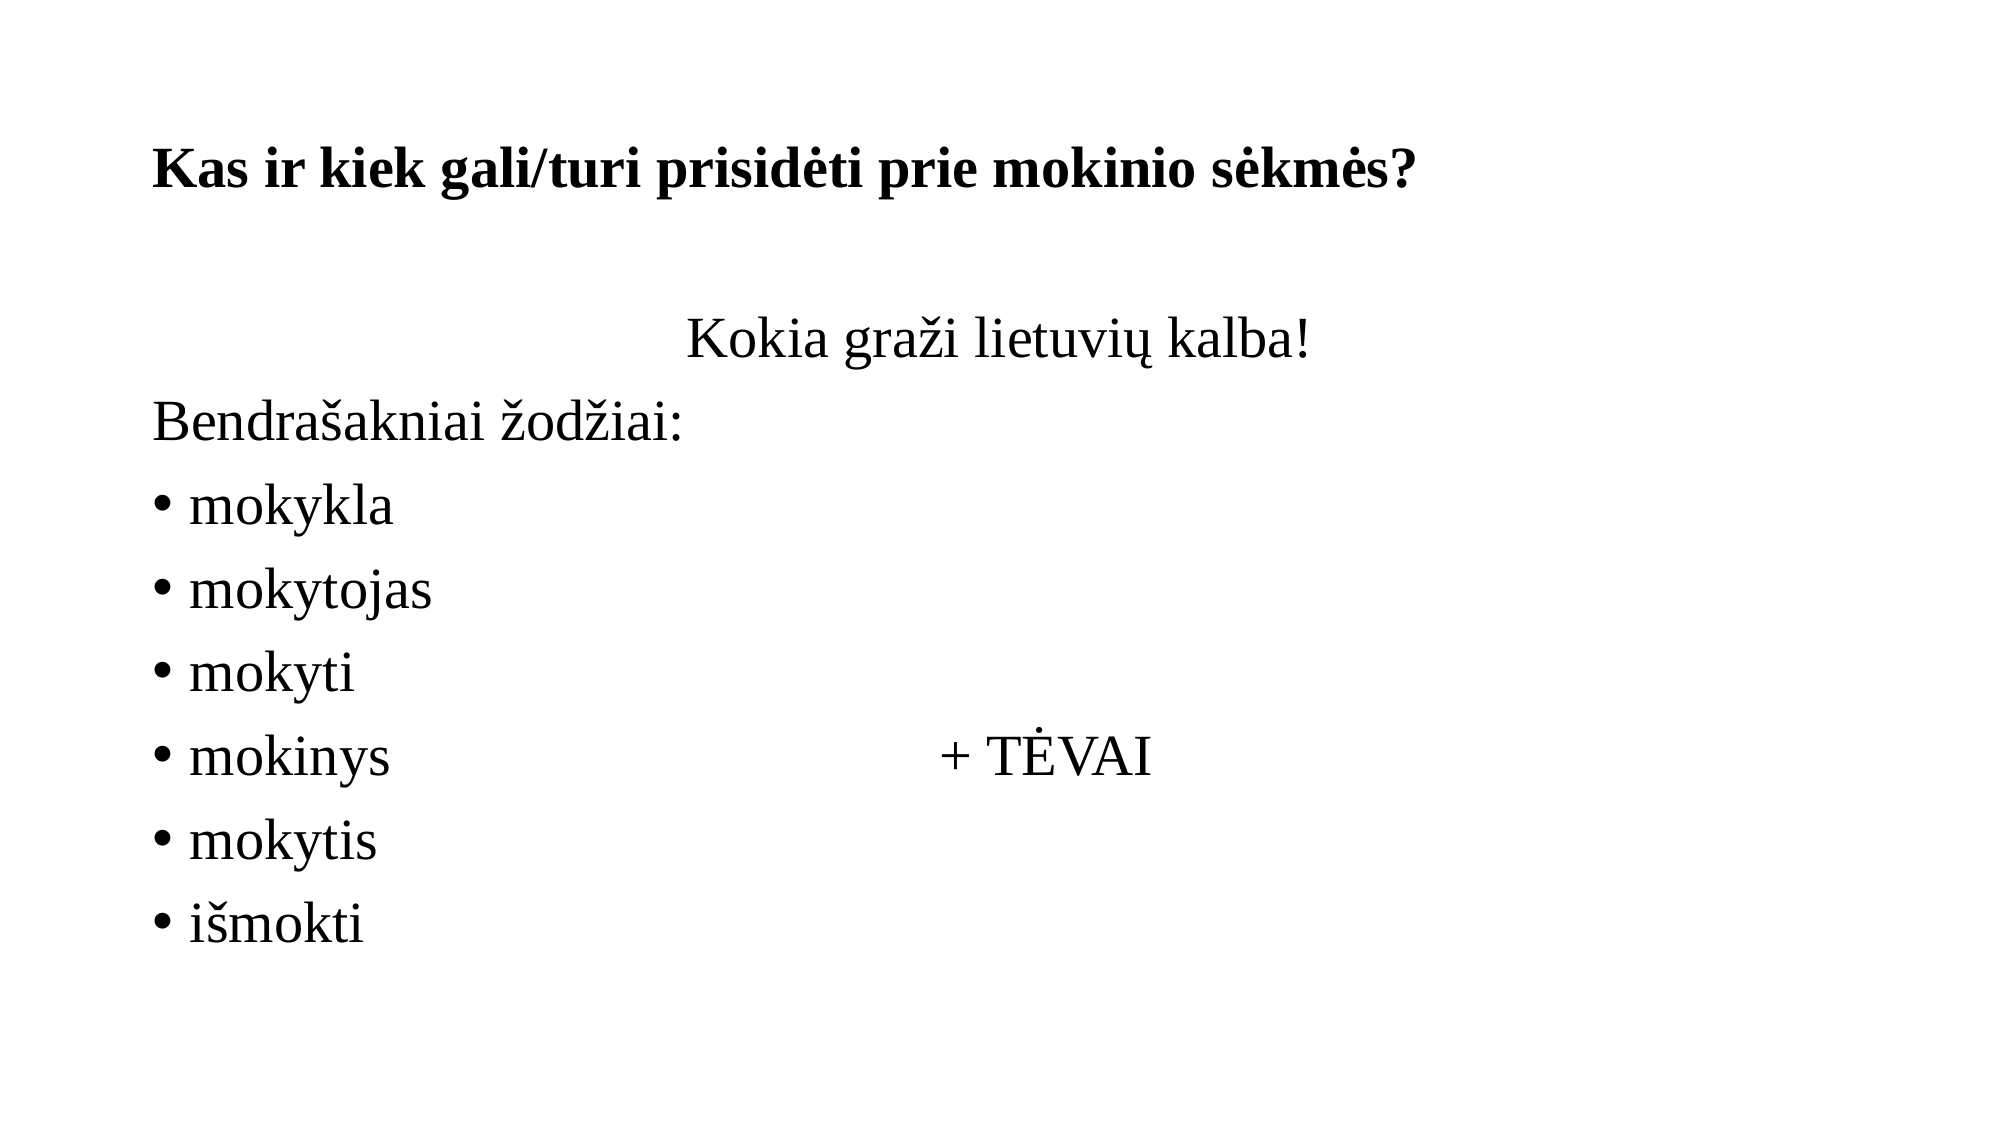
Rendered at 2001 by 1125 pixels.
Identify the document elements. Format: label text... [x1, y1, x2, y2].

title Kas ir kiek gali/turi prisidėti prie mokinio sėkmės? [137, 59, 1863, 278]
list Kokia graži lietuvių kalba! Bendrašakniai žodžiai: mokykla mokytojas mokyti mokinys + TĖVAI mokytis išmokti [137, 299, 1863, 1014]
